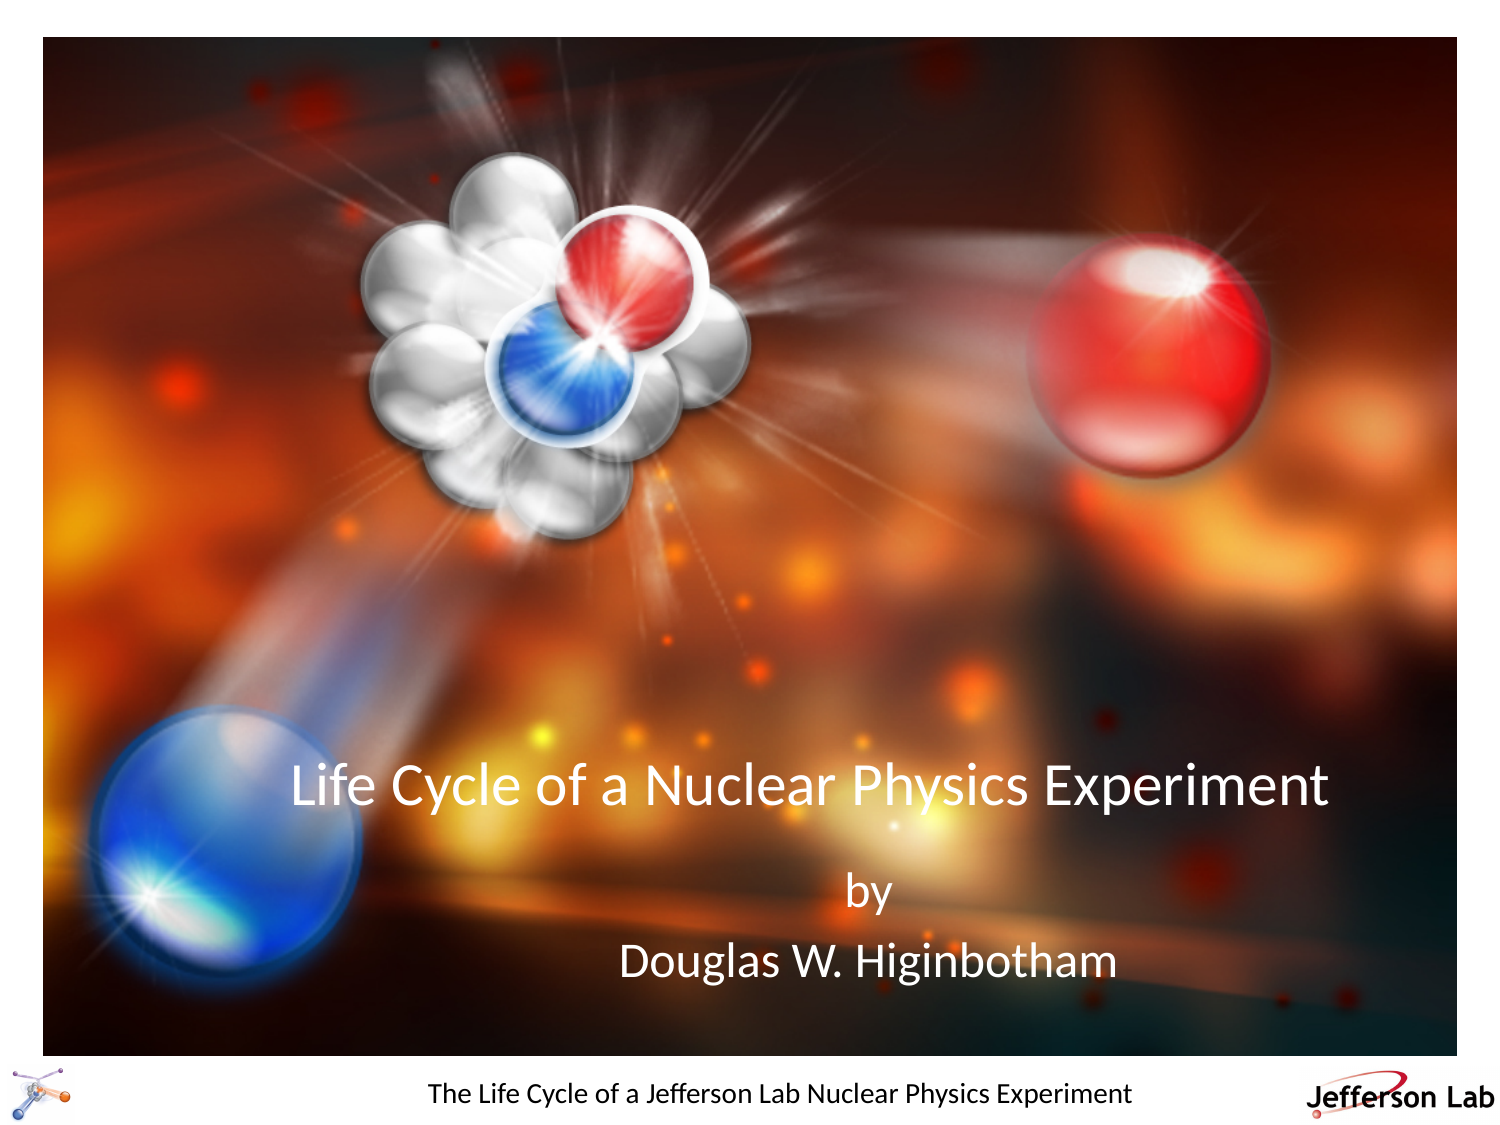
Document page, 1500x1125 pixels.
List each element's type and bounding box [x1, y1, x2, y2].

picture [43, 37, 1457, 1057]
picture [1299, 1066, 1500, 1125]
picture [7, 1064, 75, 1125]
